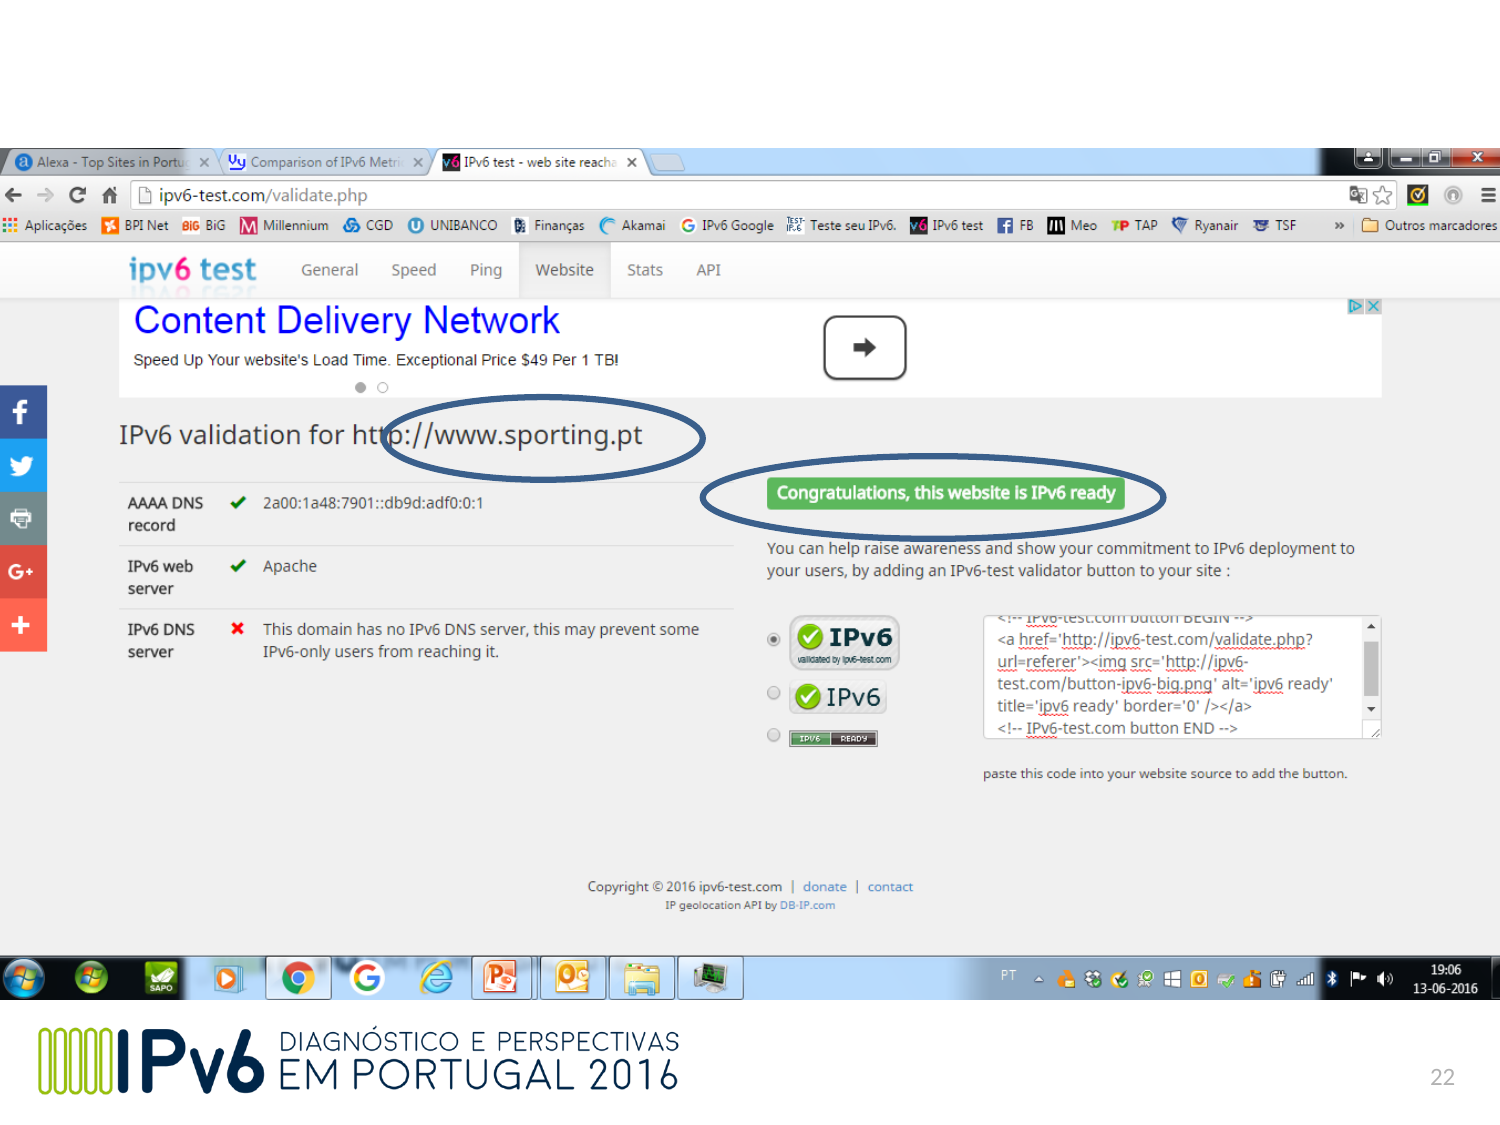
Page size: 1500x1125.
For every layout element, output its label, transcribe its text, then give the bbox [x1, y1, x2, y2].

slide_number 22 [1364, 1045, 1471, 1106]
picture [0, 148, 1500, 1000]
picture [29, 1016, 691, 1106]
